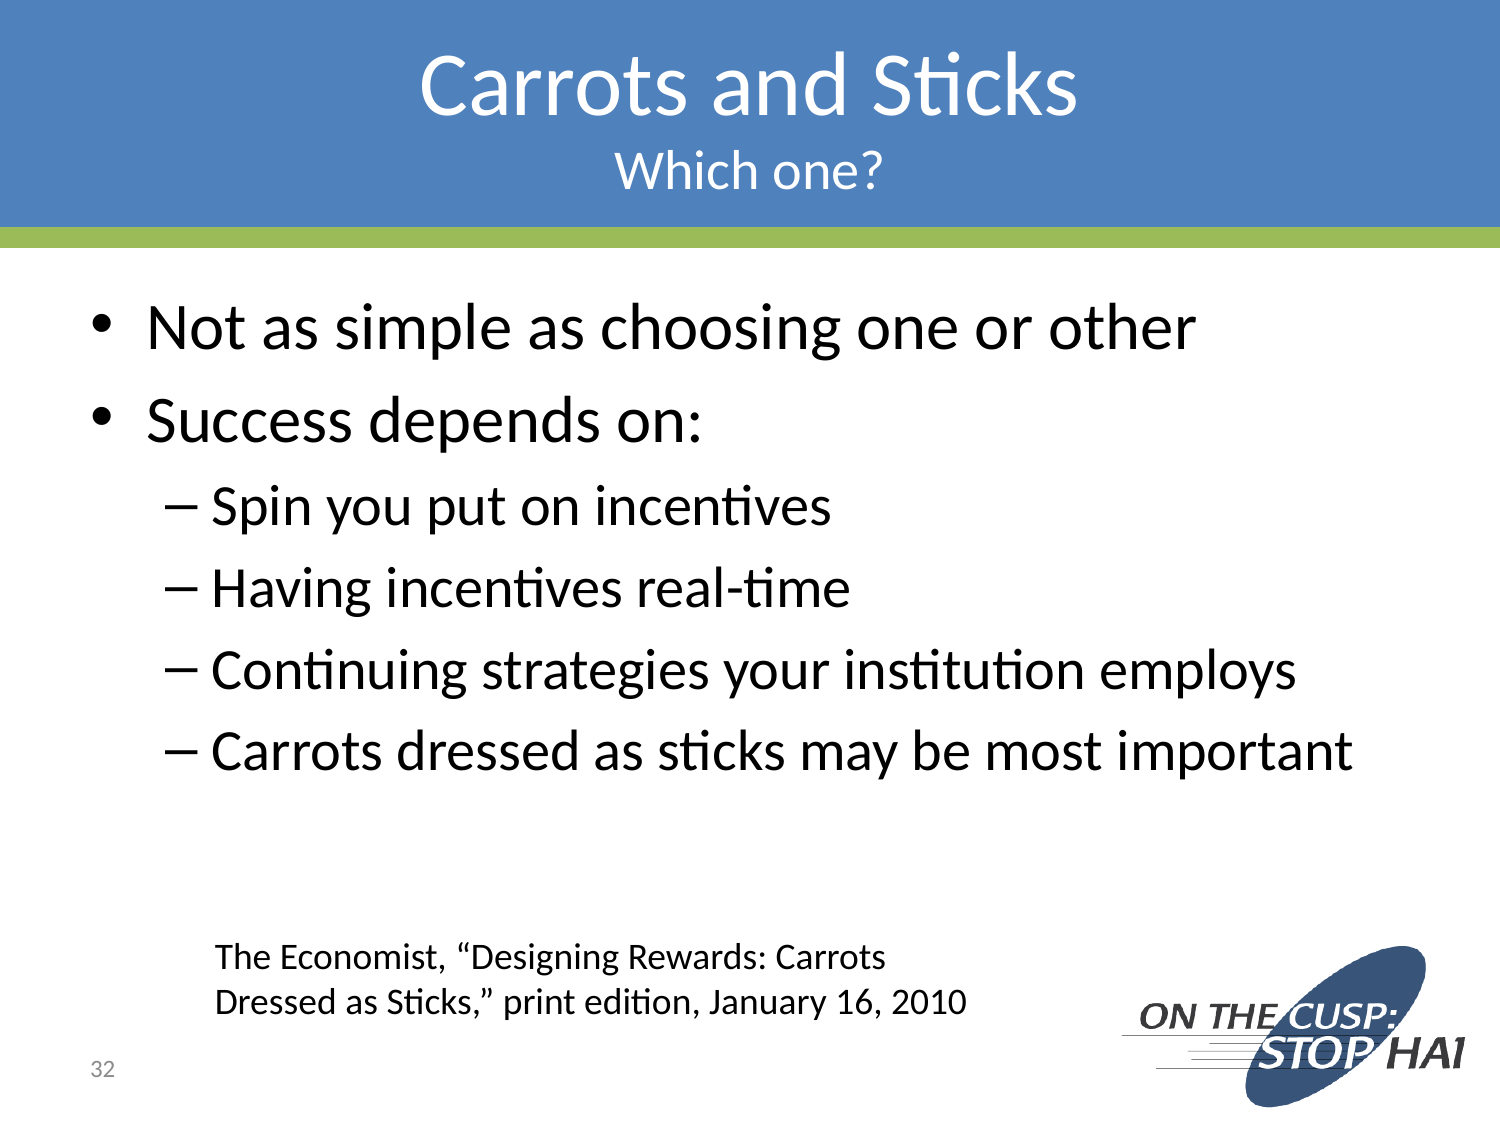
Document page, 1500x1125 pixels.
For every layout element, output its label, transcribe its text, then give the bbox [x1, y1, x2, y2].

list Not as simple as choosing one or other Success depends on: Spin you put on incentives Having incentives real-time Continuing strategies your institution employs Carrots dressed as sticks may be most important [75, 275, 1413, 950]
title Carrots and Sticks Which one? [0, 0, 1500, 225]
picture [1098, 929, 1500, 1125]
slide_number 32 [75, 1037, 425, 1098]
text_box The Economist, “Designing Rewards: Carrots Dressed as Sticks,” print edition, January 16, 2010 [199, 924, 986, 1120]
